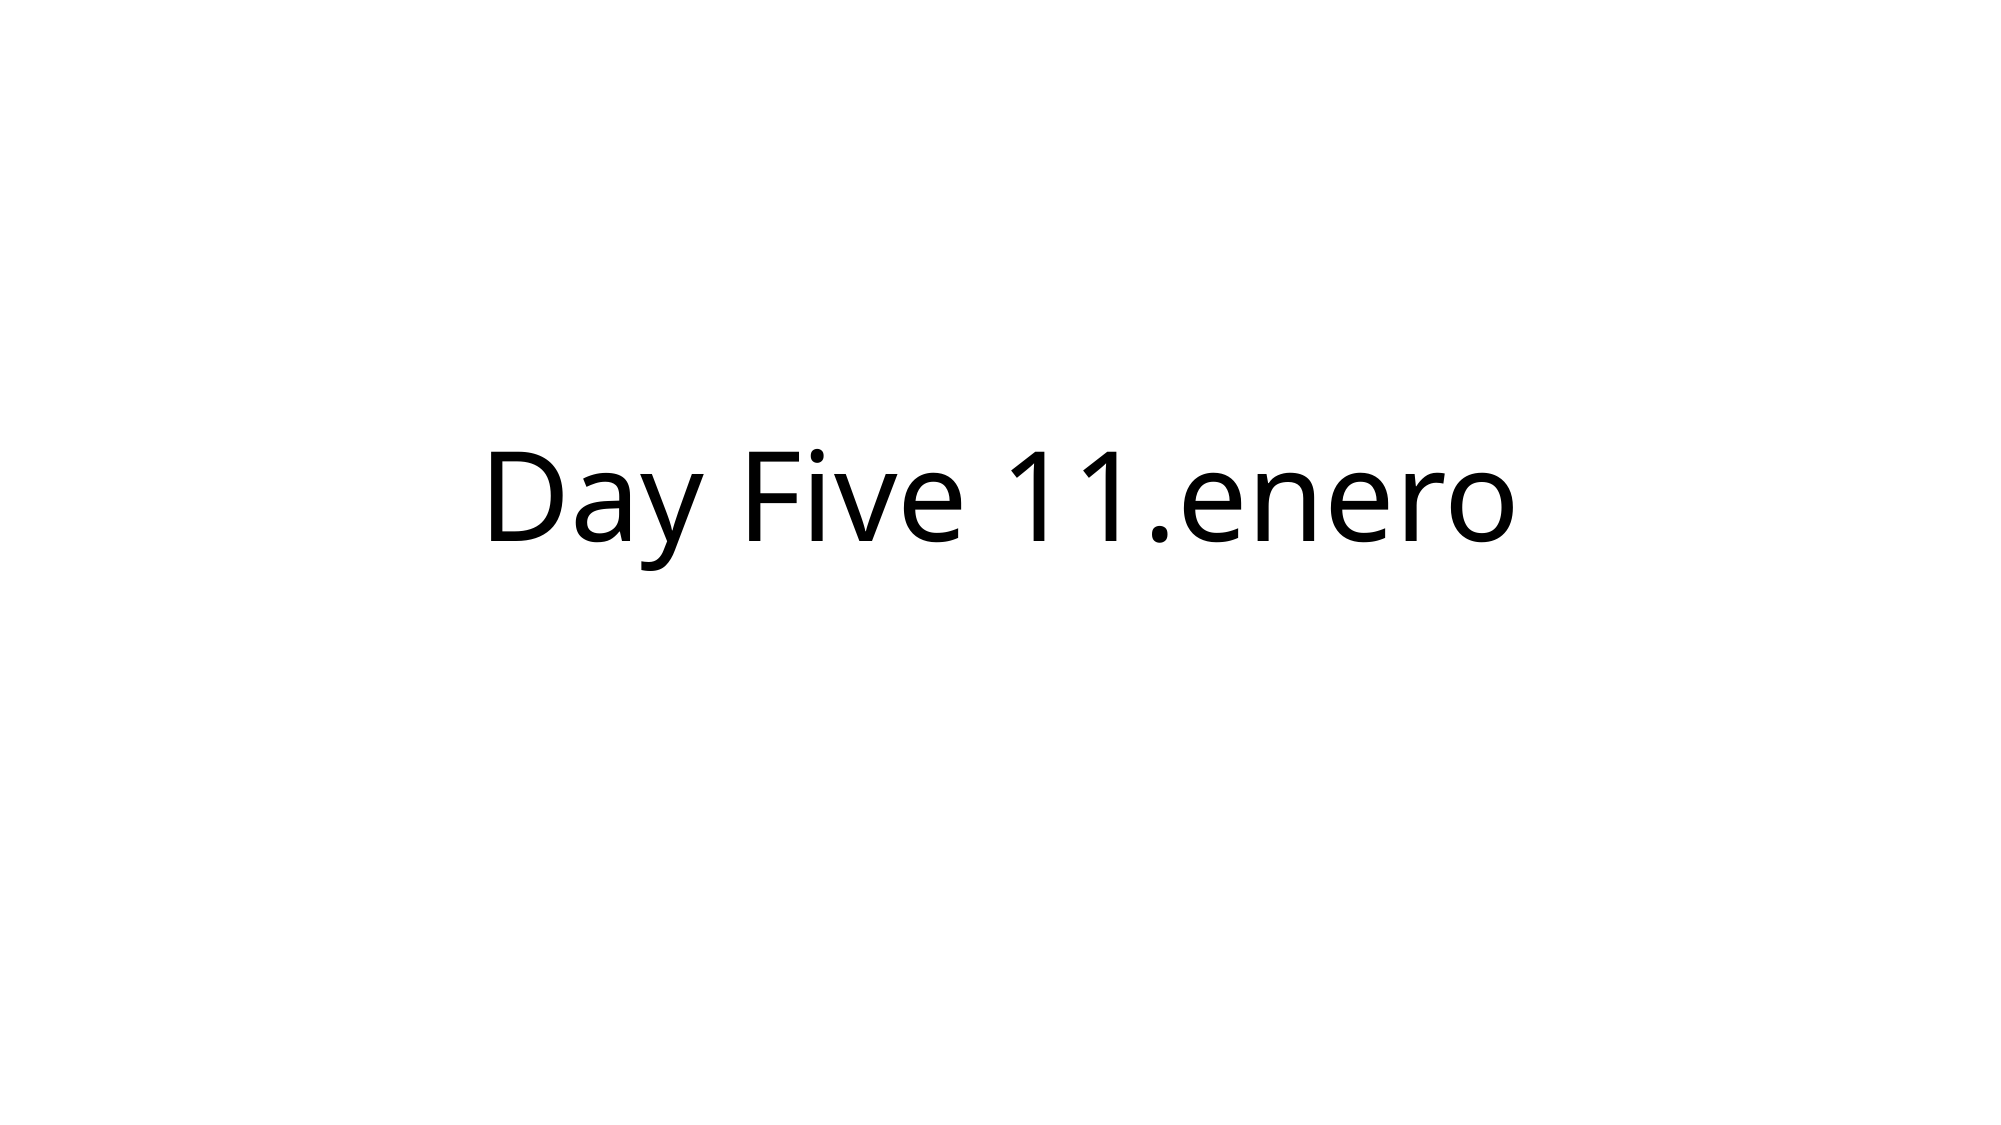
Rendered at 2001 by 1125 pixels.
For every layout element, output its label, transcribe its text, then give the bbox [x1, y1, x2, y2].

title Day Five 11.enero [249, 184, 1750, 576]
